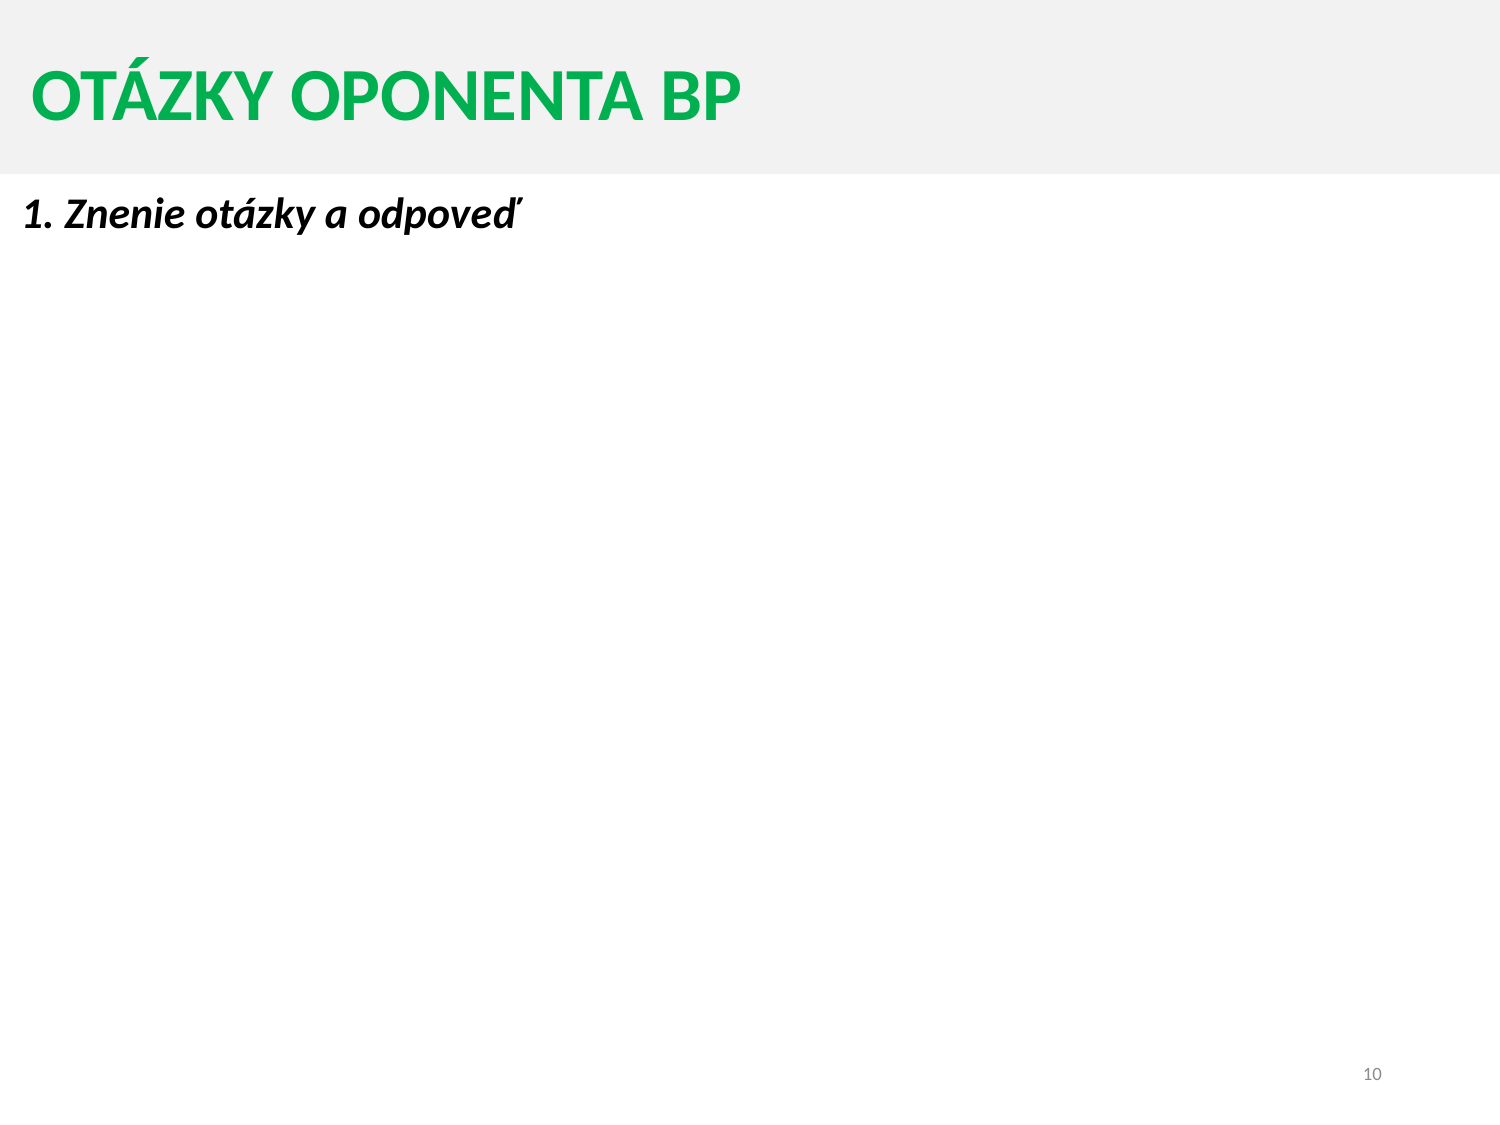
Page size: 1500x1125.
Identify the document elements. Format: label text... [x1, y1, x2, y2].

text_box OTÁZKY OPONENTA BP [0, 24, 1491, 161]
list 1. Znenie otázky a odpoveď [5, 183, 1481, 779]
text_box [0, 0, 1500, 175]
slide_number 10 [1059, 1042, 1397, 1103]
